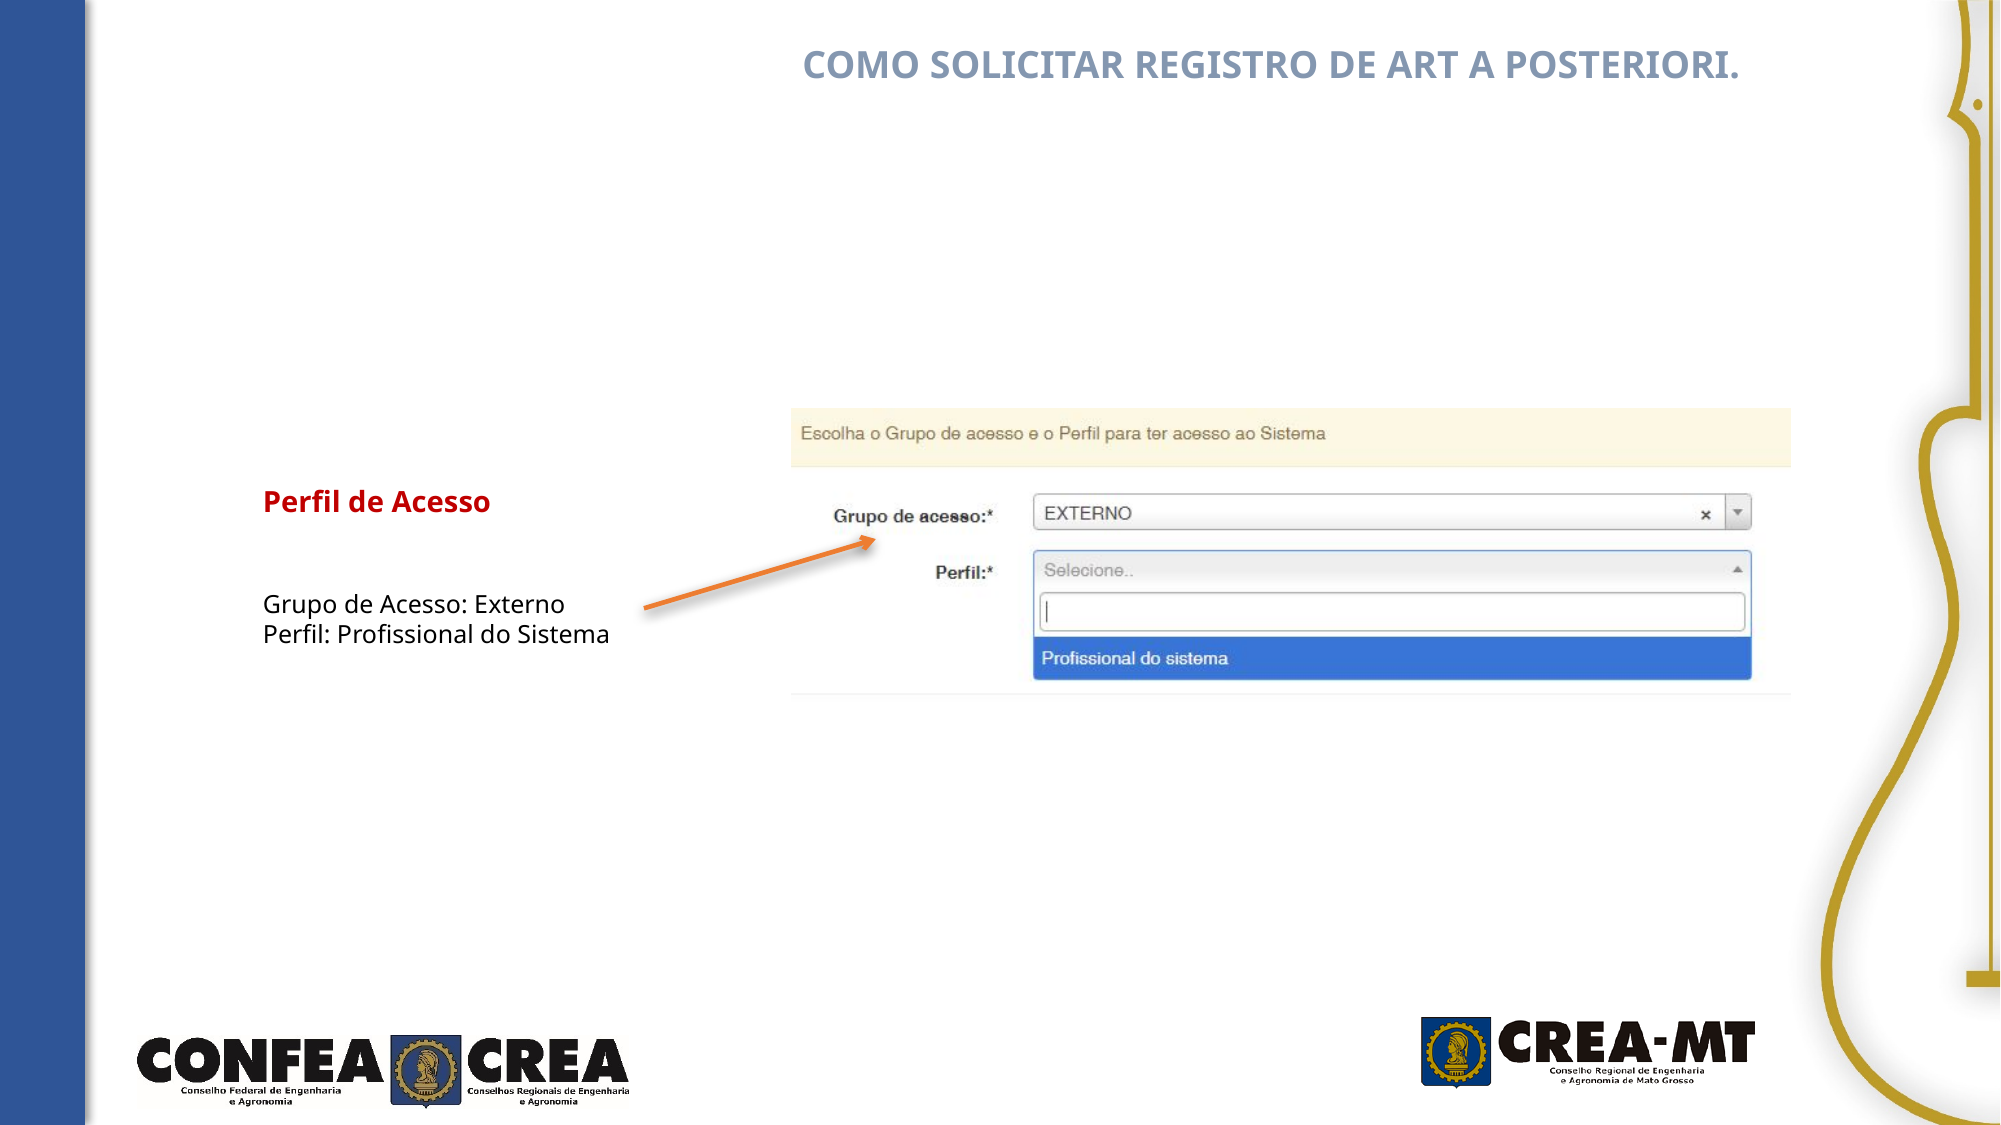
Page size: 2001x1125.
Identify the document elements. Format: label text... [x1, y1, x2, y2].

picture [137, 1035, 629, 1109]
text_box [643, 538, 877, 609]
picture [790, 0, 2001, 1125]
text_box Perfil de Acesso Grupo de Acesso: Externo Perfil: Profissional do Sistema [248, 476, 780, 701]
text_box COMO SOLICITAR REGISTRO DE ART A POSTERIORI. [555, 33, 1988, 94]
